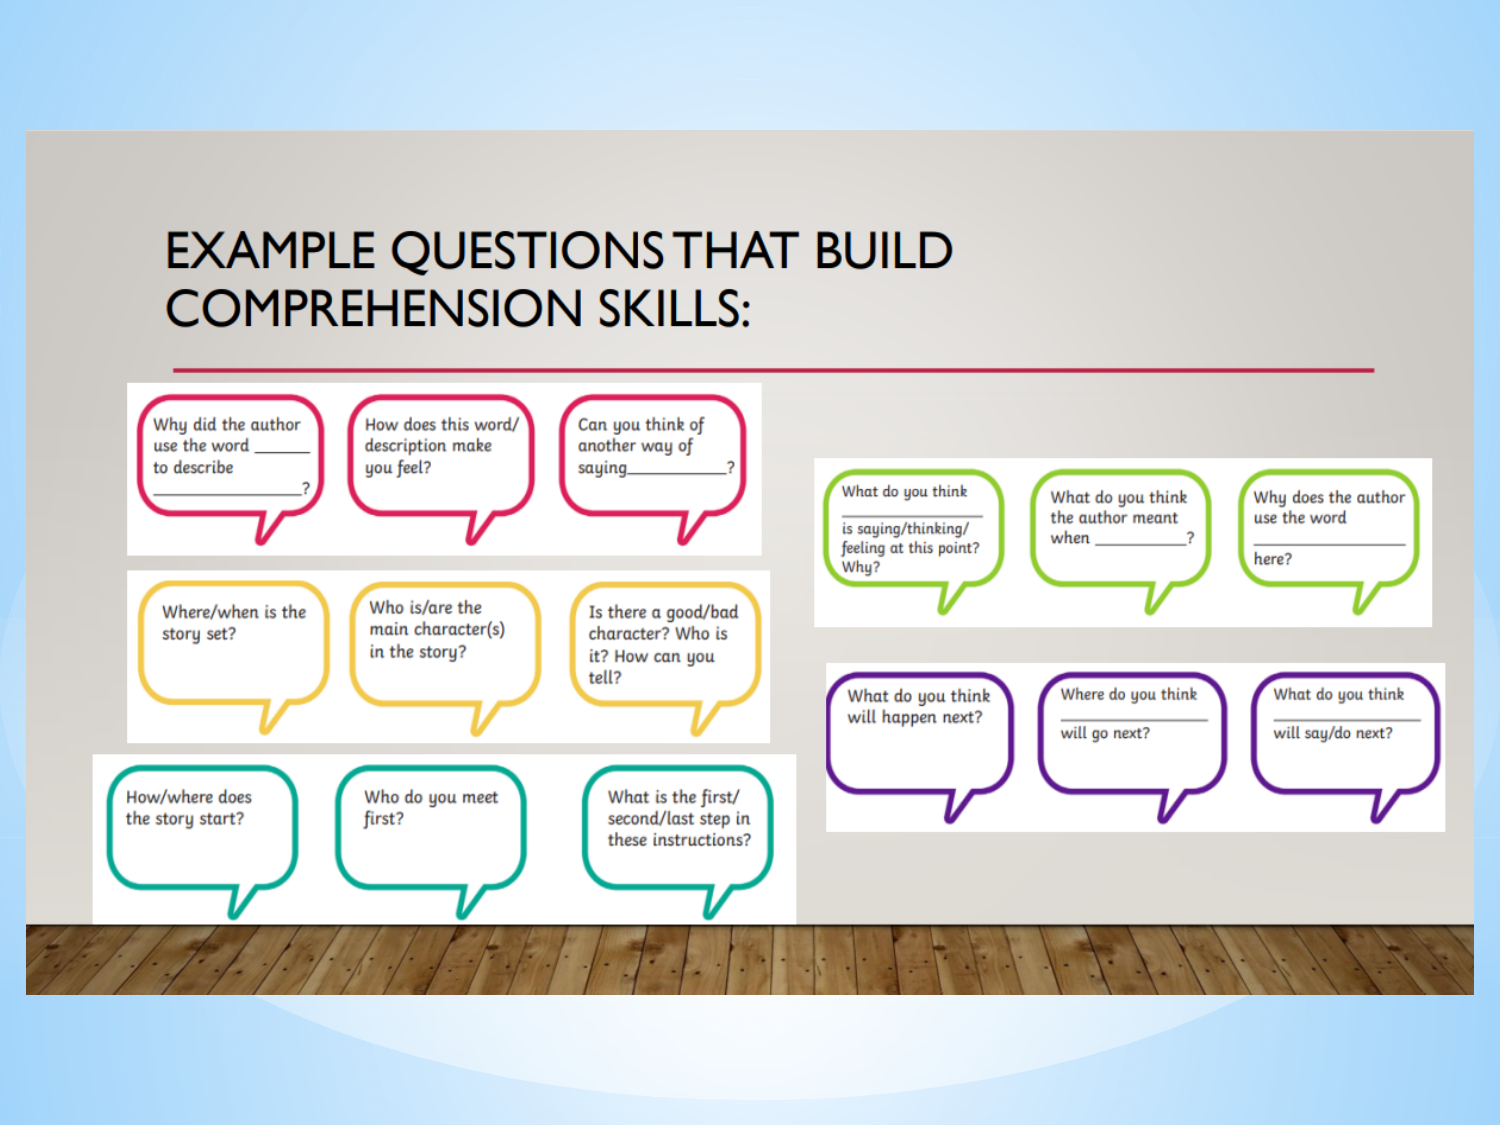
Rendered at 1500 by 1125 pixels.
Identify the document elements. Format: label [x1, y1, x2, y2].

picture [26, 129, 1474, 996]
